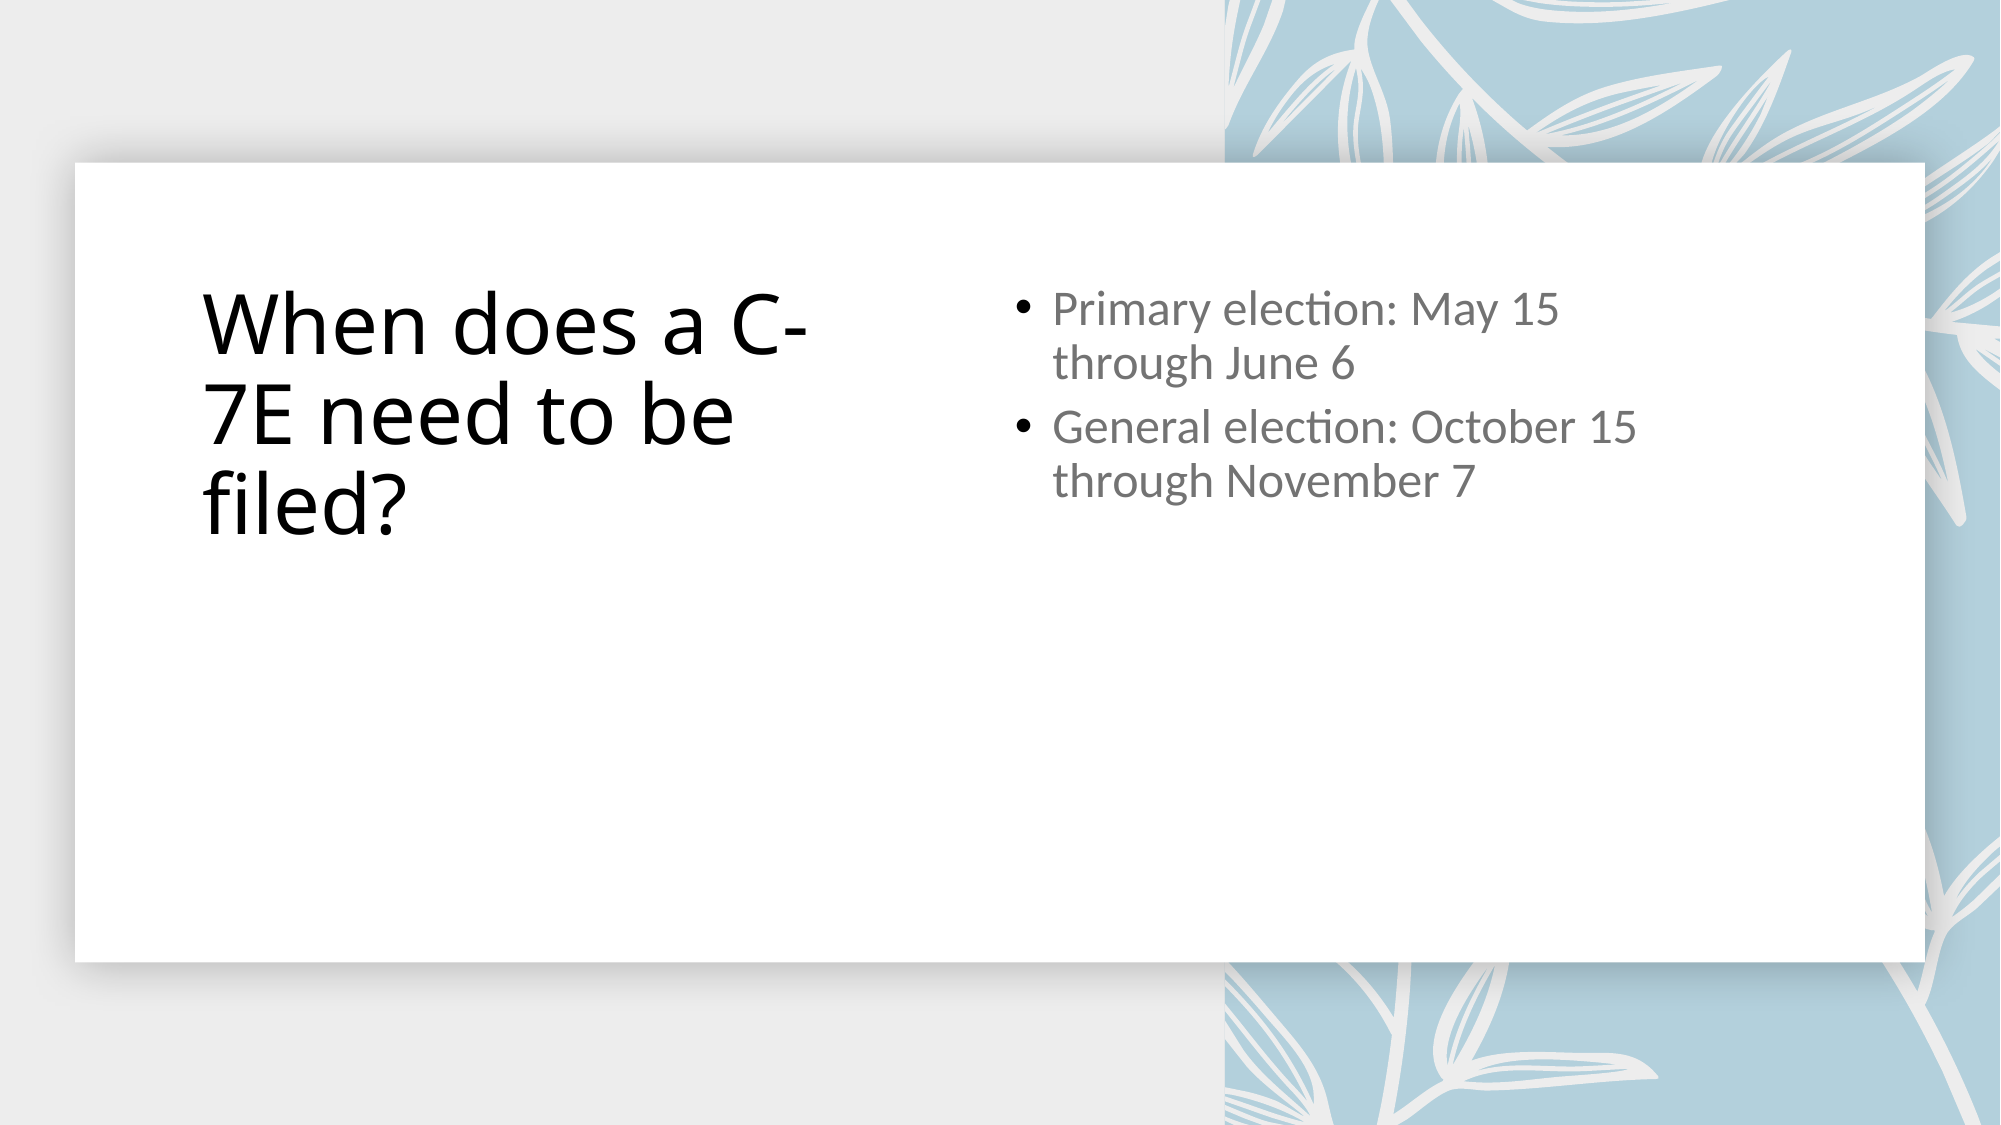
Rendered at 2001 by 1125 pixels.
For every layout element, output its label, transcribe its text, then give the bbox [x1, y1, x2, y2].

text_box [0, 0, 1224, 1125]
text_box [74, 161, 1224, 964]
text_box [1224, 0, 2000, 1125]
list Primary election: May 15 through June 6 General election: October 15 through November 7 [849, 275, 1224, 850]
title When does a C-7E need to be filed? [187, 275, 849, 850]
